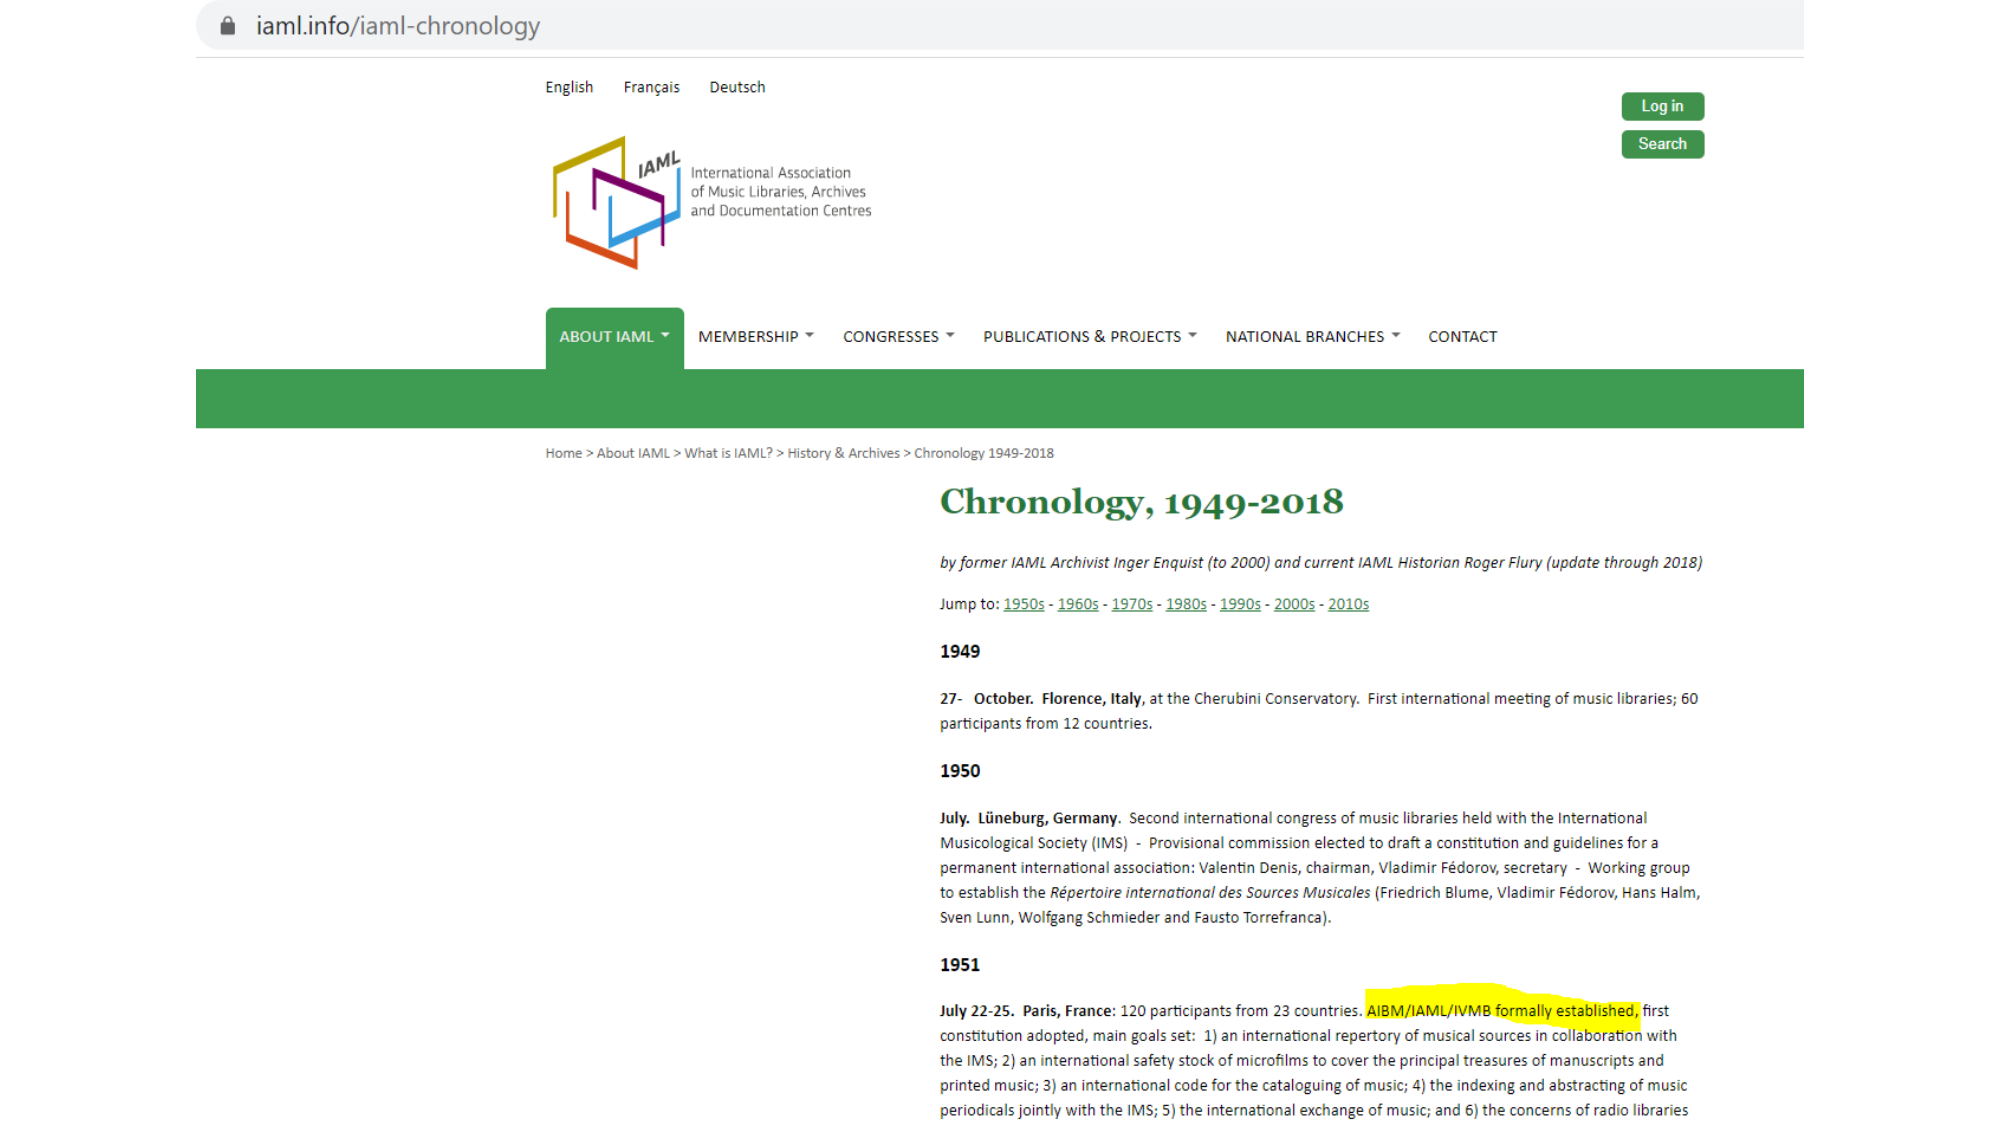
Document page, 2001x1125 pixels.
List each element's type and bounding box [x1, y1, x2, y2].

picture [196, 0, 1804, 1125]
